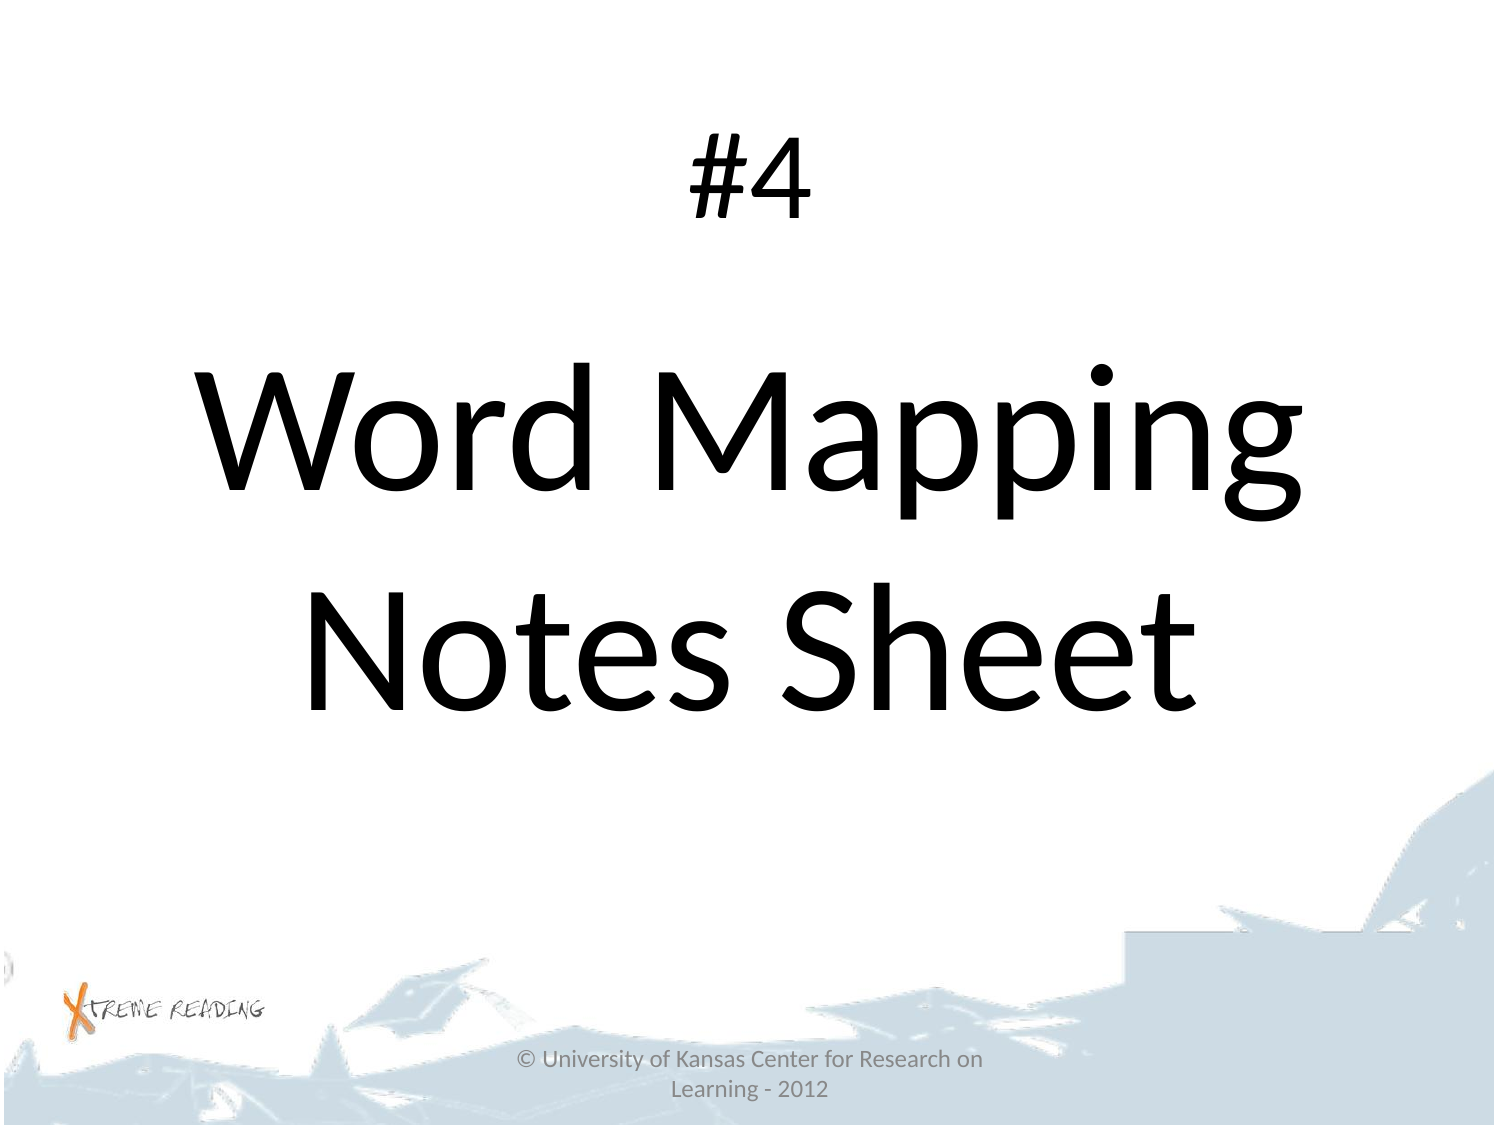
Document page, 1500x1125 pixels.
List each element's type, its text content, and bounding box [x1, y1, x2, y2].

title #4 [103, 59, 1397, 278]
footer © University of Kansas Center for Research on Learning - 2012 [496, 1042, 1004, 1103]
list Word Mapping Notes Sheet [103, 299, 1397, 1014]
picture [4, 0, 1494, 1125]
